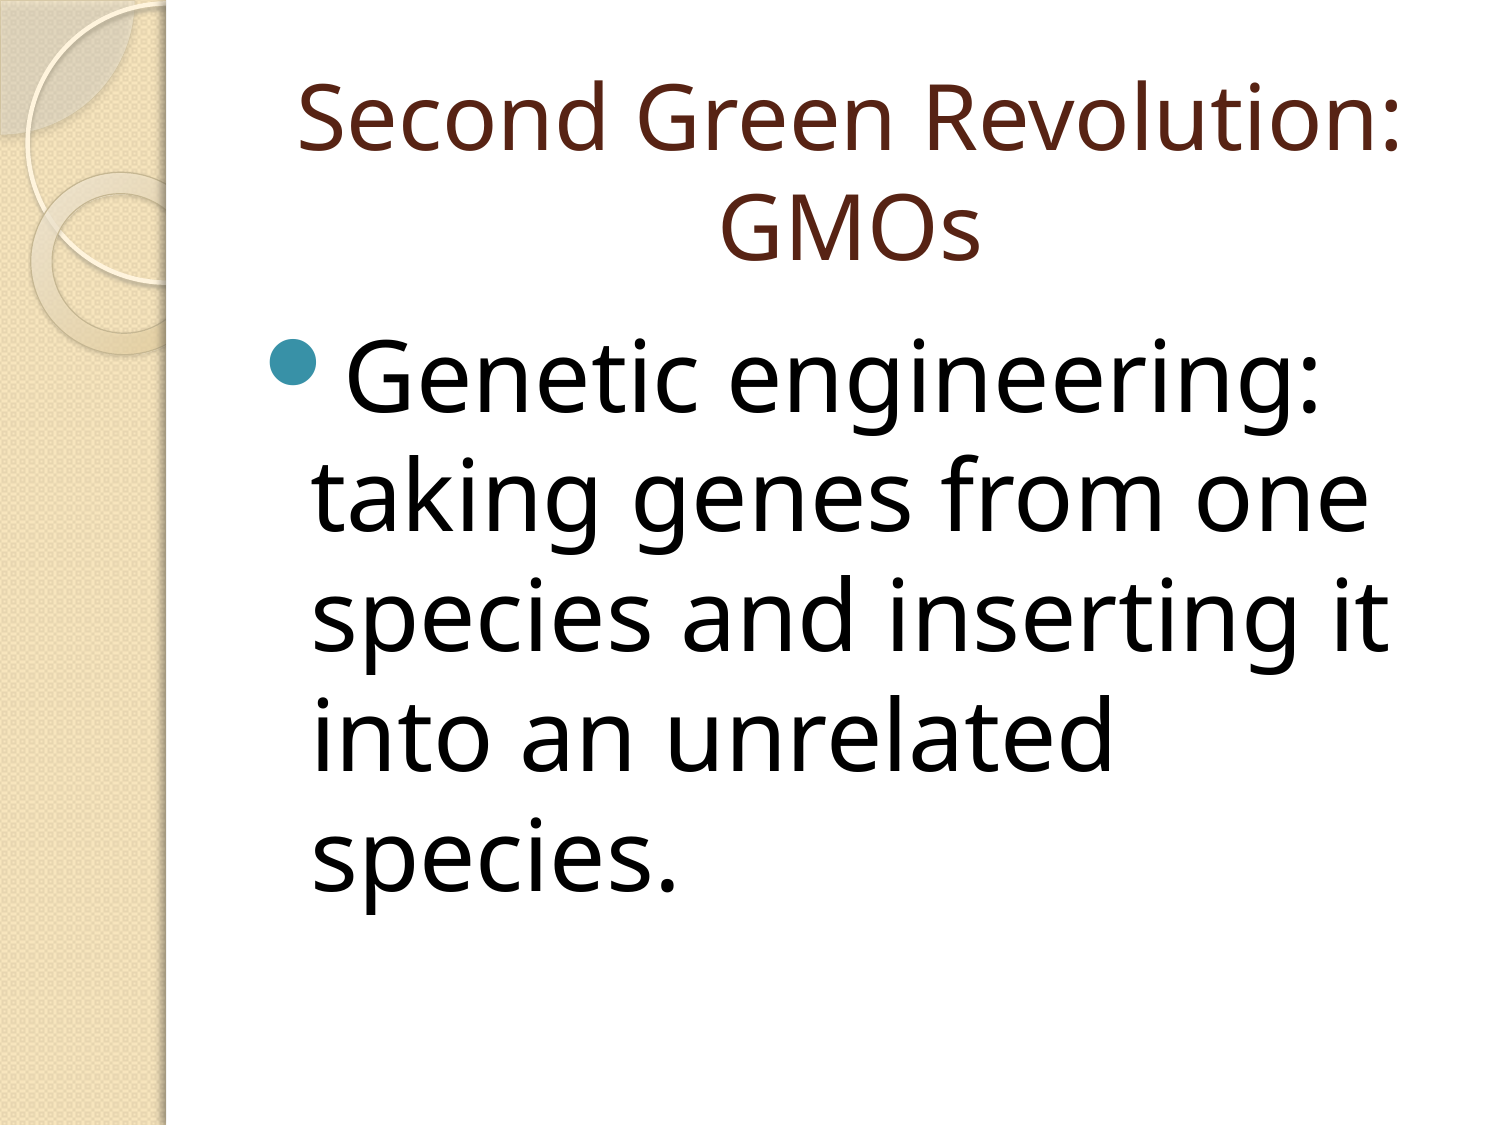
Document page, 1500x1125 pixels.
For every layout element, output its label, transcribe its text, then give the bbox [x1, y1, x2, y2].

title Second Green Revolution: GMOs [235, 20, 1466, 208]
list Genetic engineering: taking genes from one species and inserting it into an unrelated species. [235, 304, 1466, 1093]
